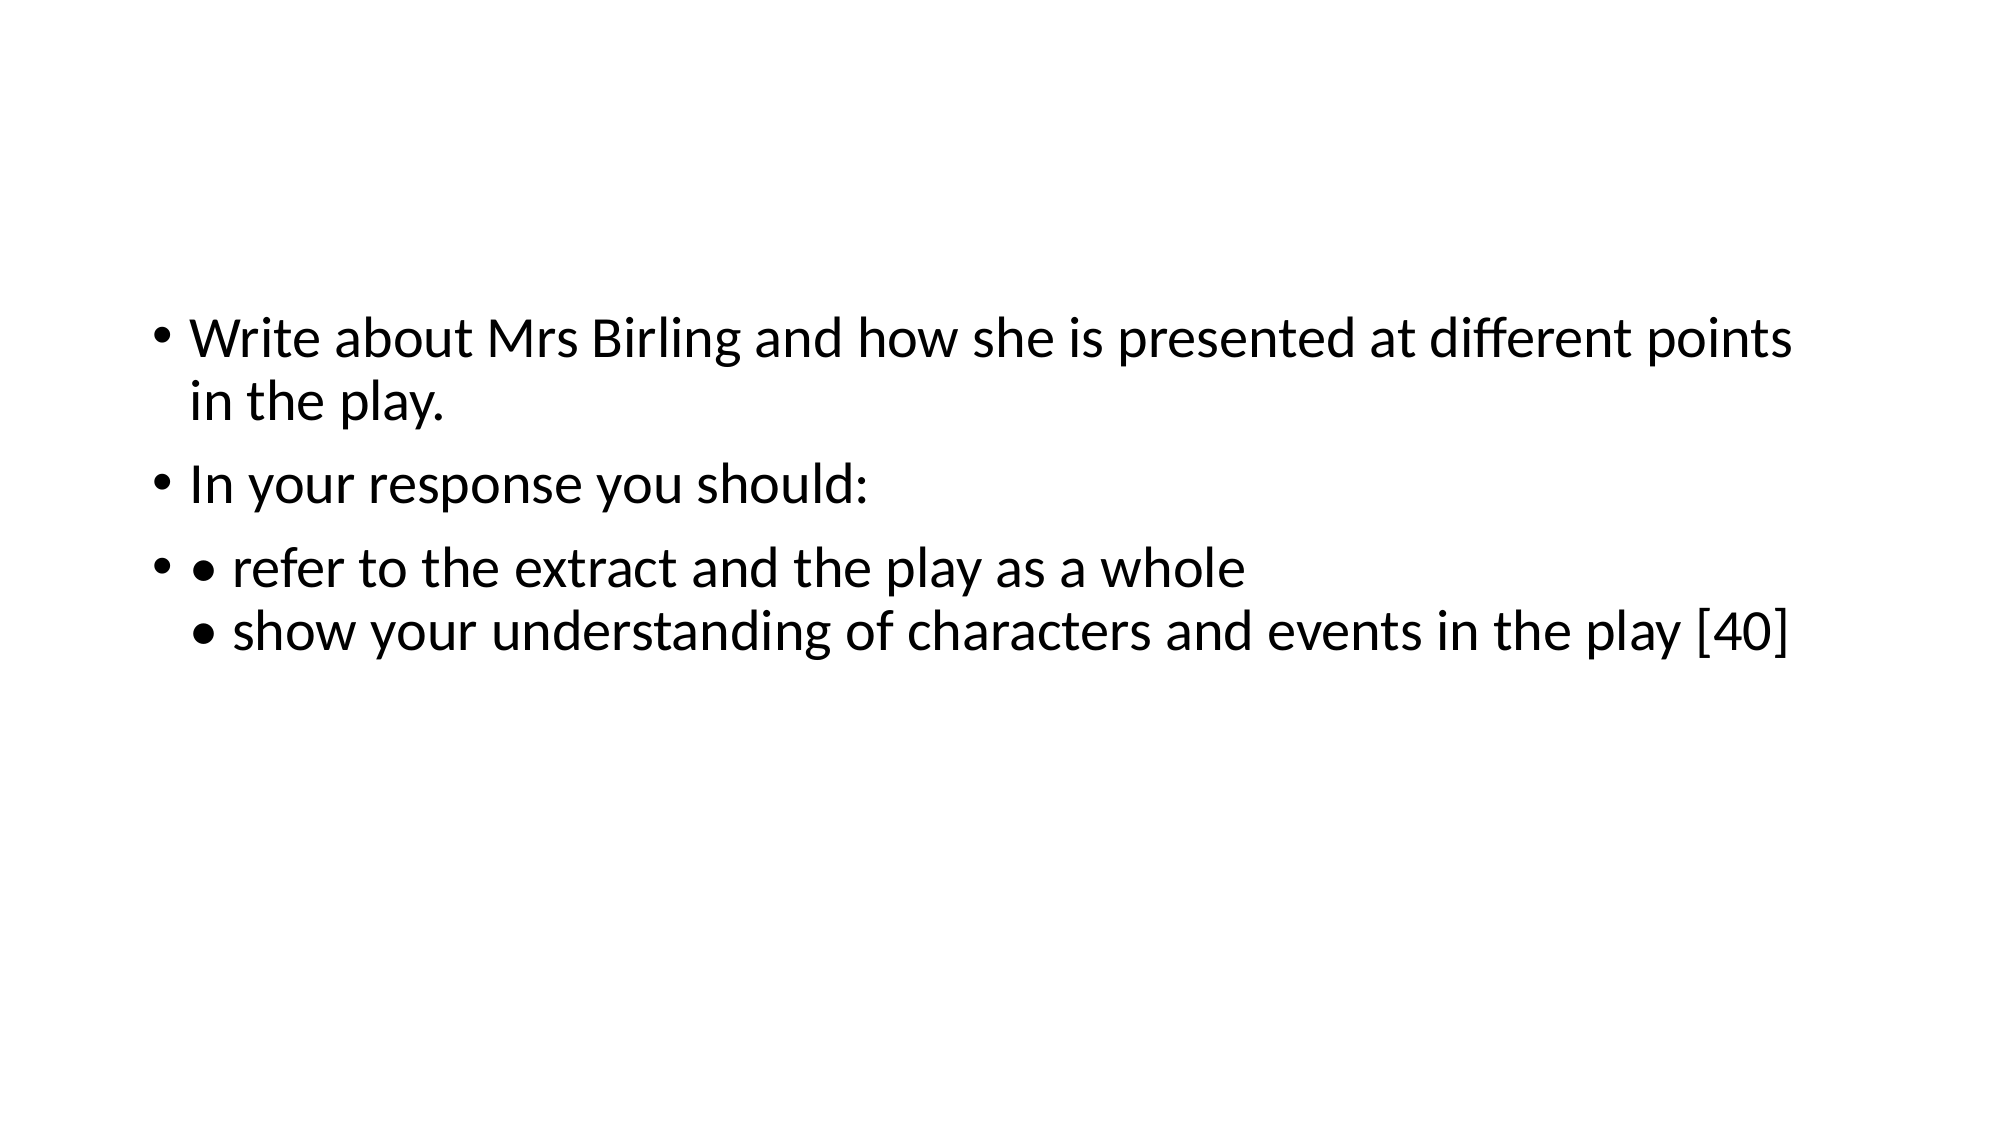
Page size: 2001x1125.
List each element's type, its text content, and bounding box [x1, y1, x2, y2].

list Write about Mrs Birling and how she is presented at different points in the play. In your response you should: • refer to the extract and the play as a whole • show your understanding of characters and events in the play [40] [137, 299, 1863, 1014]
